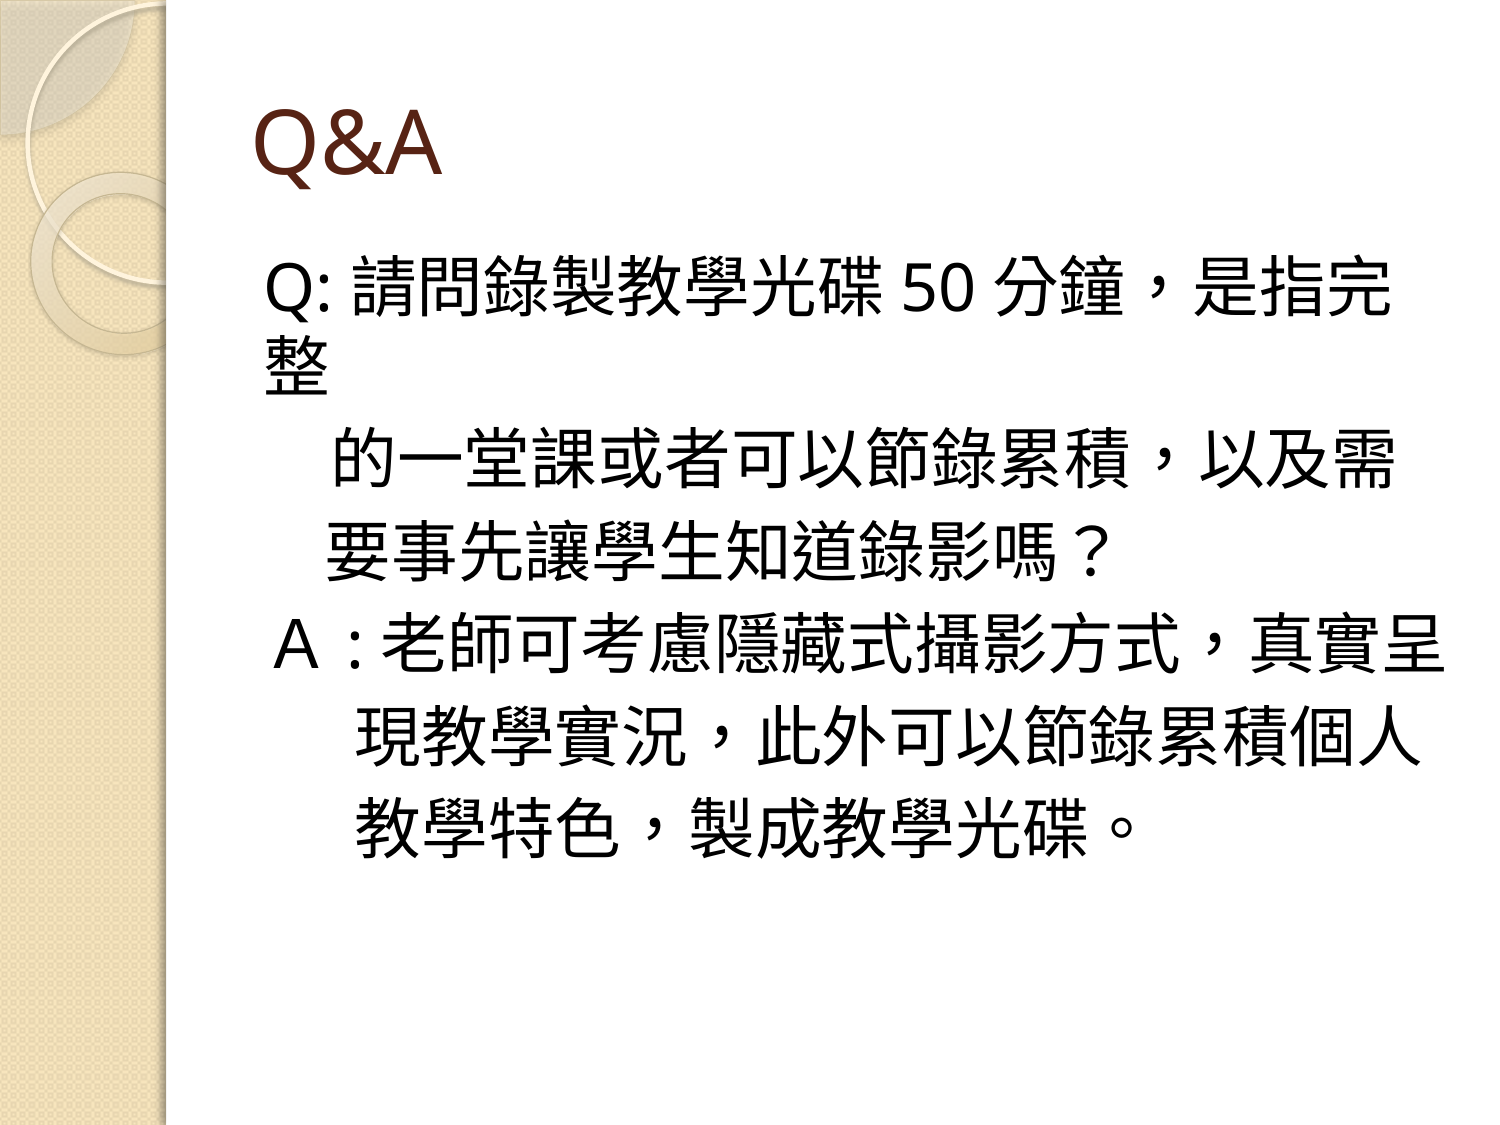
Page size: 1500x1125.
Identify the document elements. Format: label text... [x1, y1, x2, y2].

list Q:請問錄製教學光碟50分鐘，是指完整 的一堂課或者可以節錄累積，以及需 要事先讓學生知道錄影嗎？ Ａ:老師可考慮隱藏式攝影方式，真實呈 現教學實況，此外可以節錄累積個人 教學特色，製成教學光碟。 [235, 237, 1466, 1025]
title Q&A [235, 45, 1466, 233]
